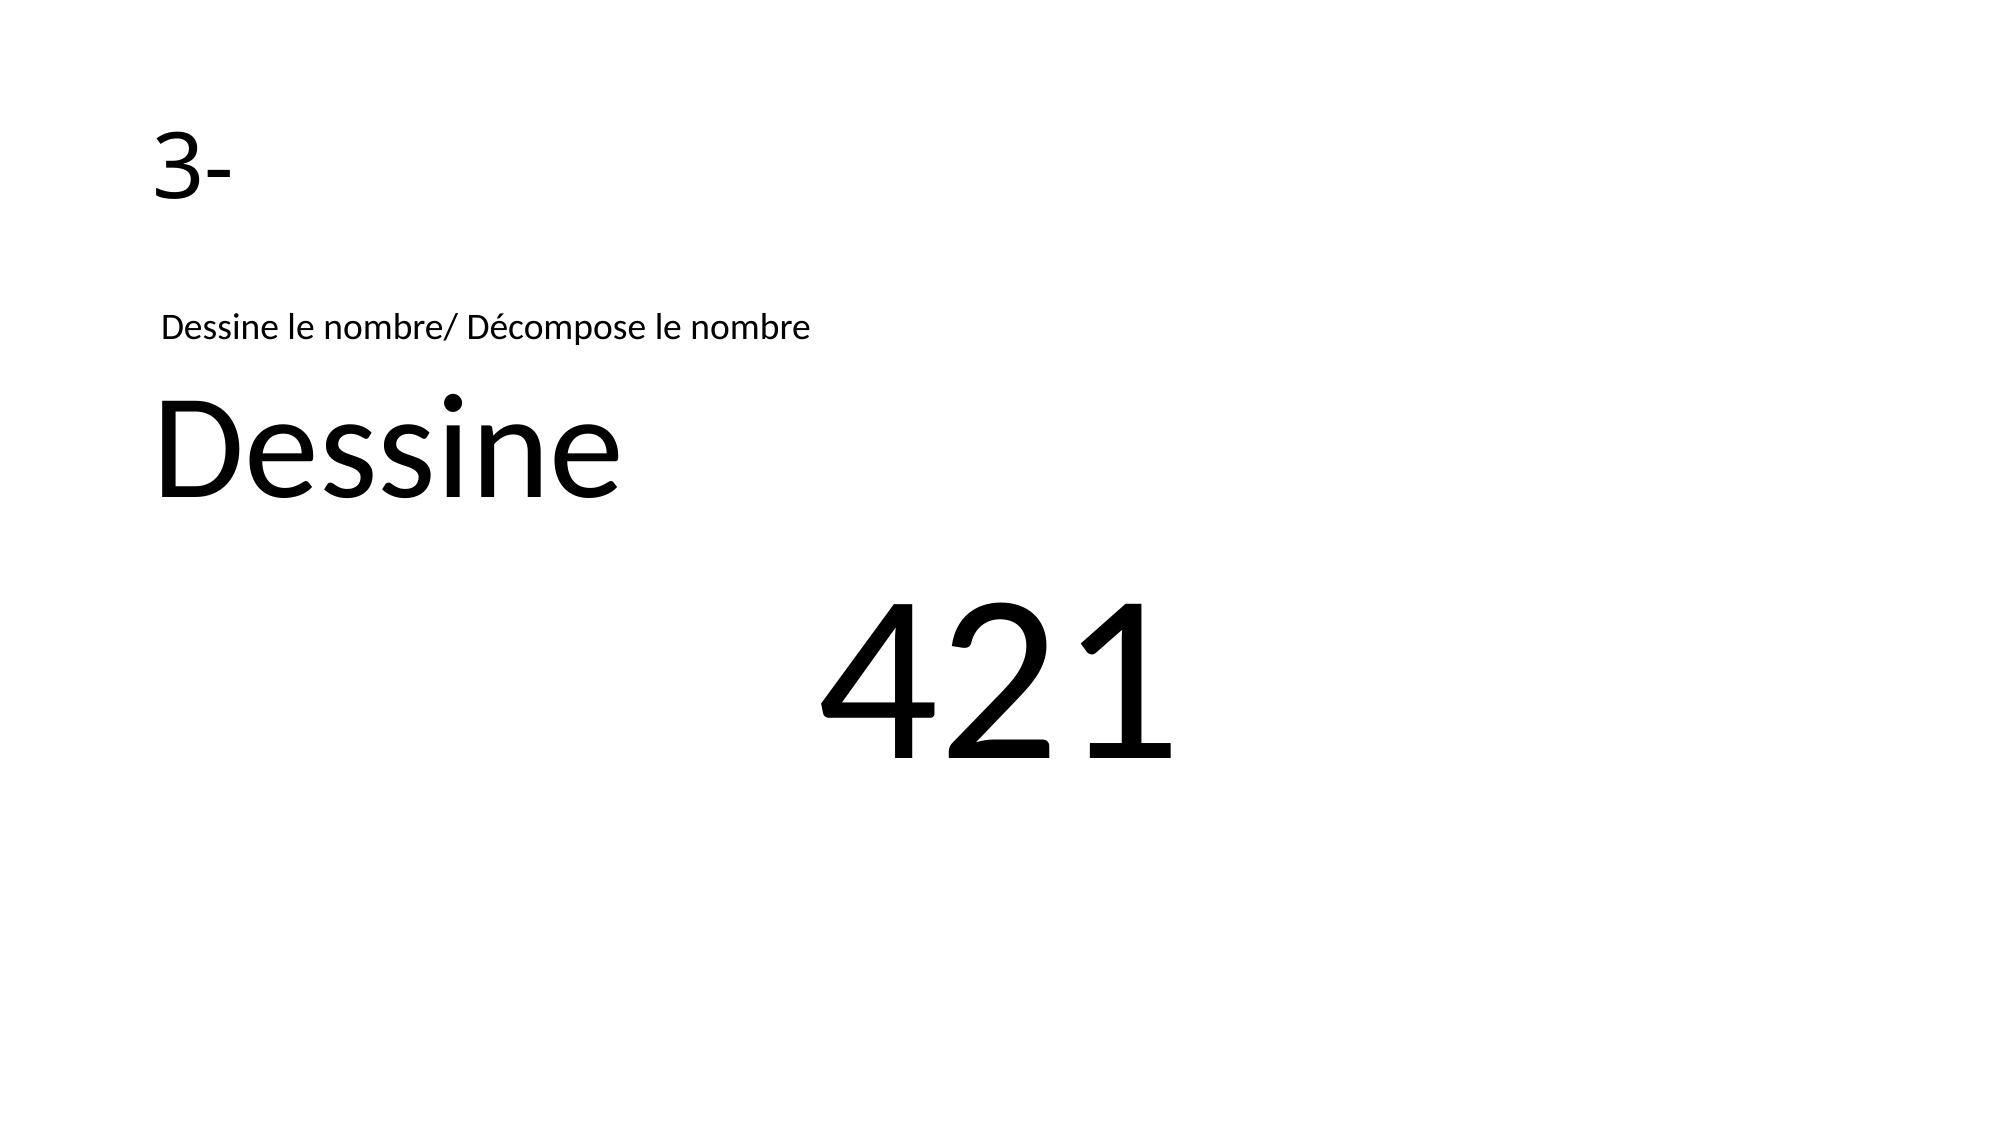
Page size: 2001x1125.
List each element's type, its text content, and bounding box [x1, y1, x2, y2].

list Dessine le nombre/ Décompose le nombre Dessine 421 [137, 299, 1863, 1014]
title 3- [137, 59, 1863, 278]
